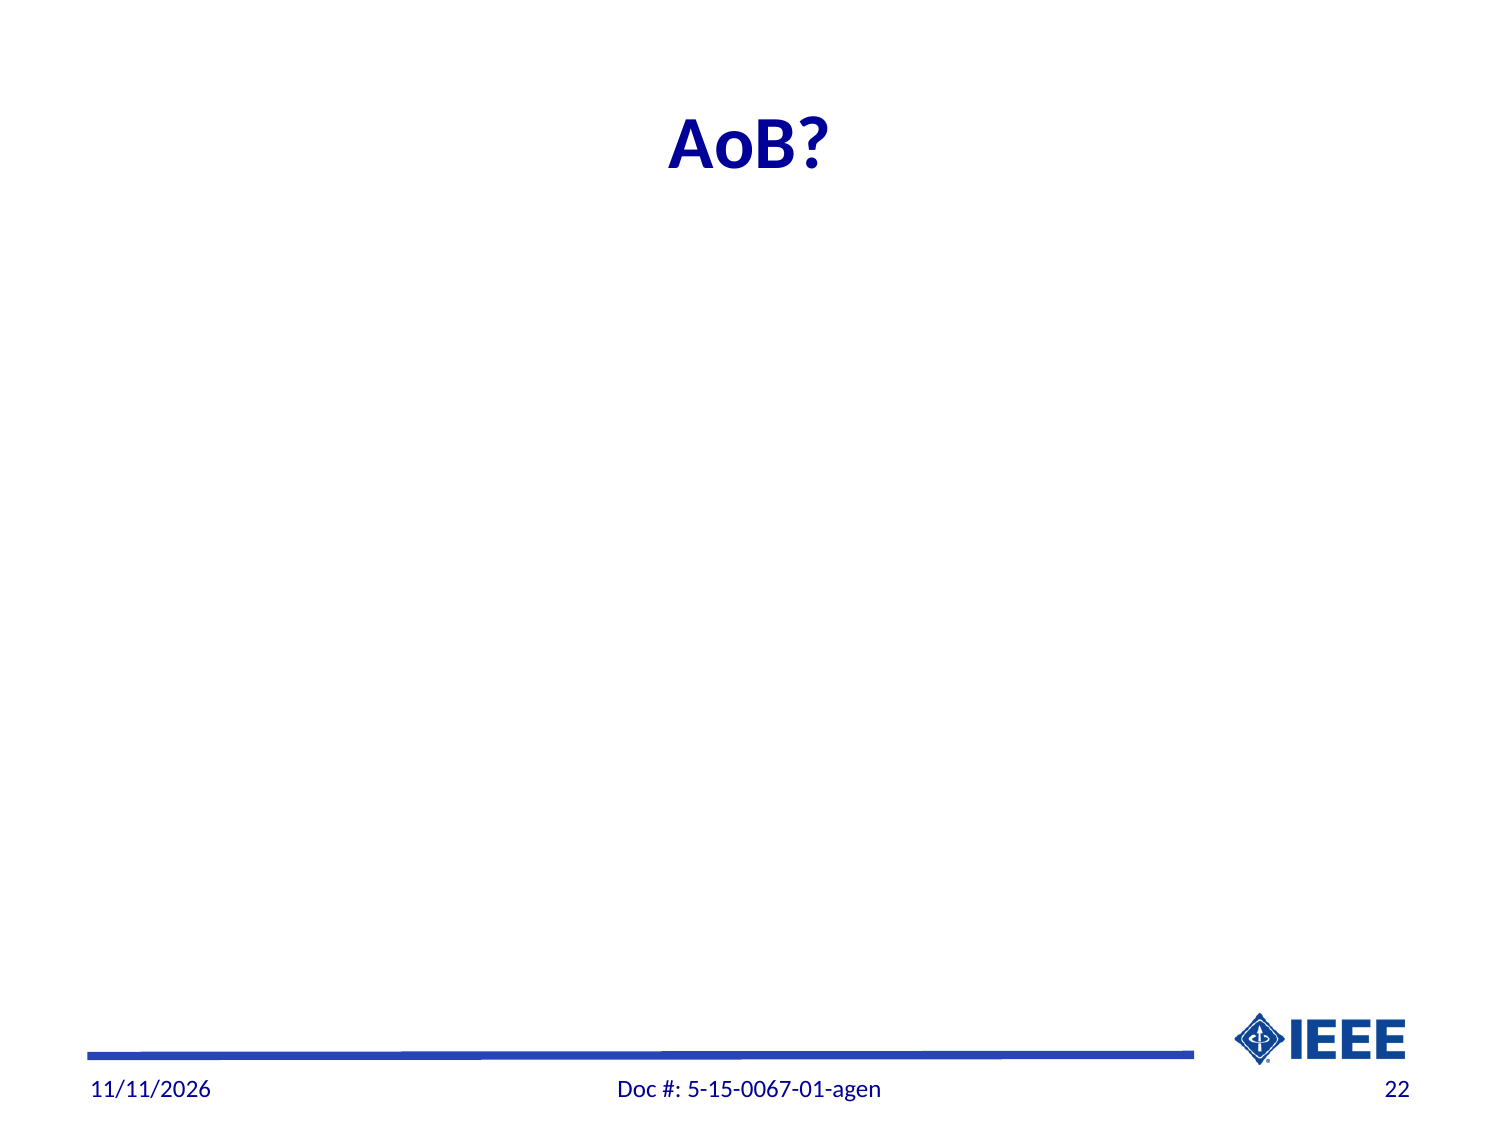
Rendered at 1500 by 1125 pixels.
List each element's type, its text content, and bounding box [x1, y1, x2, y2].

picture [1231, 1011, 1406, 1057]
footer Doc #: 5-15-0067-01-agen [512, 1057, 988, 1118]
title AoB? [75, 45, 1425, 233]
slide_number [75, 1057, 425, 1118]
slide_number 22 [1074, 1057, 1425, 1118]
